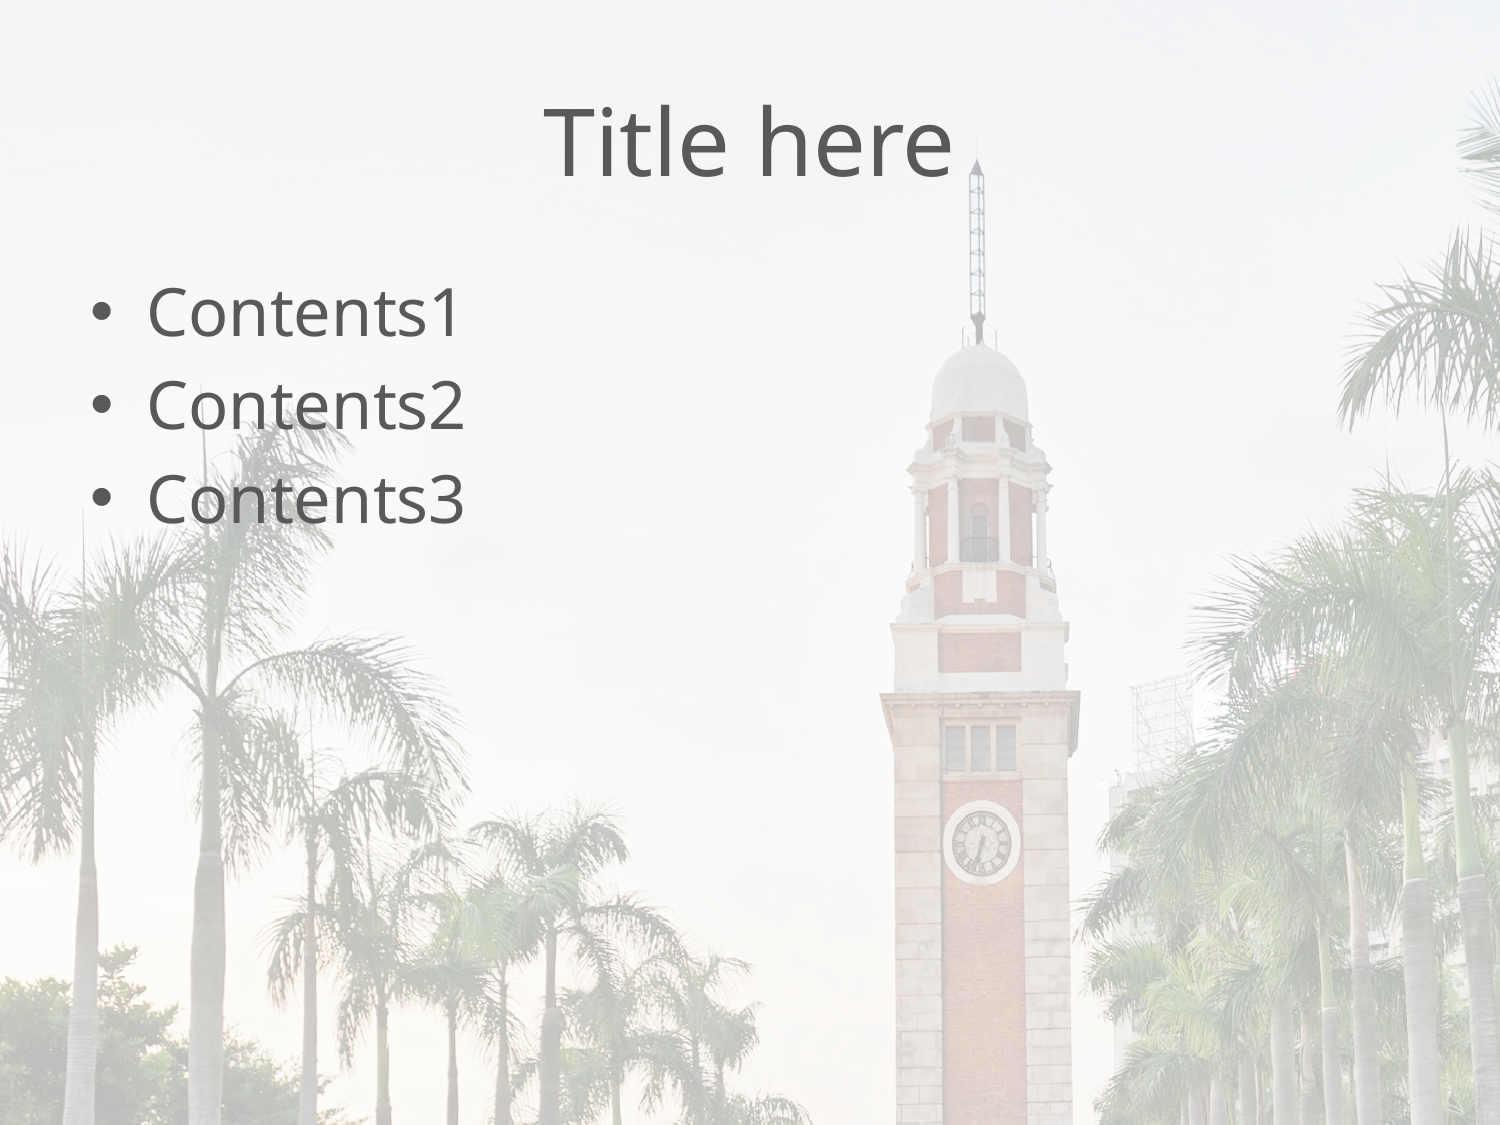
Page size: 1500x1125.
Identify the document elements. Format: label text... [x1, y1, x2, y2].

title Title here [75, 45, 1425, 233]
text_box [0, 0, 1500, 1125]
list Contents1 Contents2 Contents3 [75, 262, 1425, 1005]
